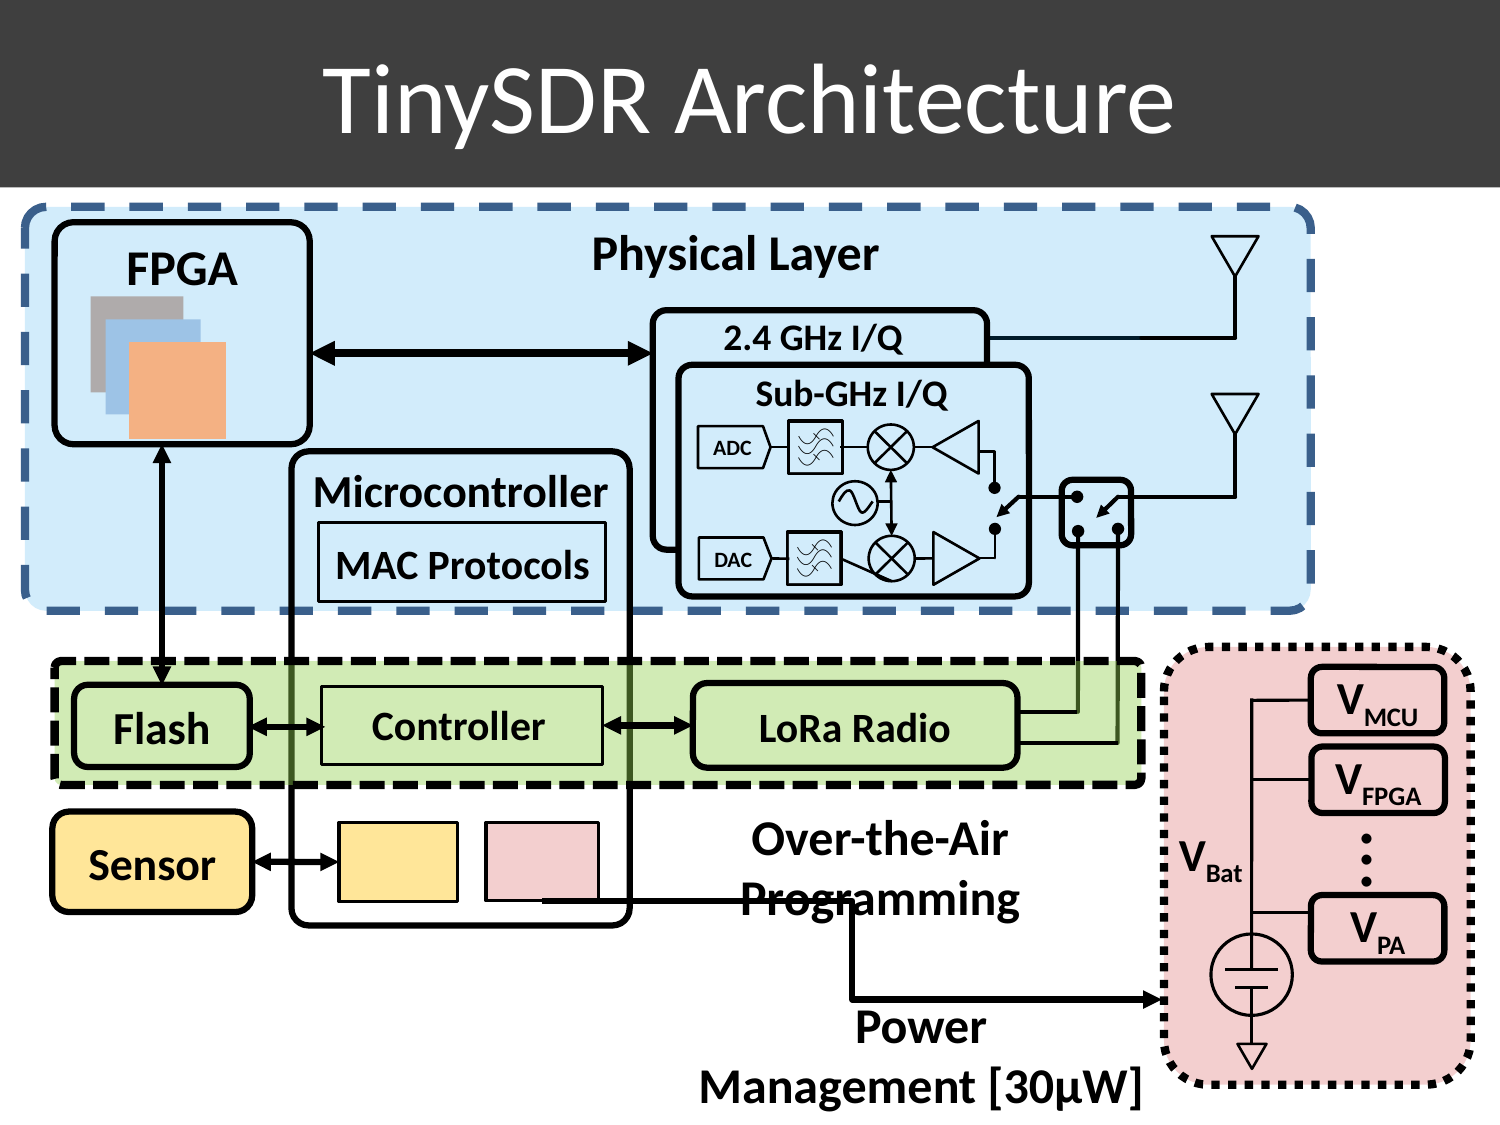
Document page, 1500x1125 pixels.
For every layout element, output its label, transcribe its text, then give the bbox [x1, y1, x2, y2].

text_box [54, 443, 1142, 935]
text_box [483, 646, 1471, 1123]
text_box TinySDR Architecture [0, 0, 1500, 188]
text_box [51, 811, 458, 913]
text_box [24, 206, 1311, 612]
